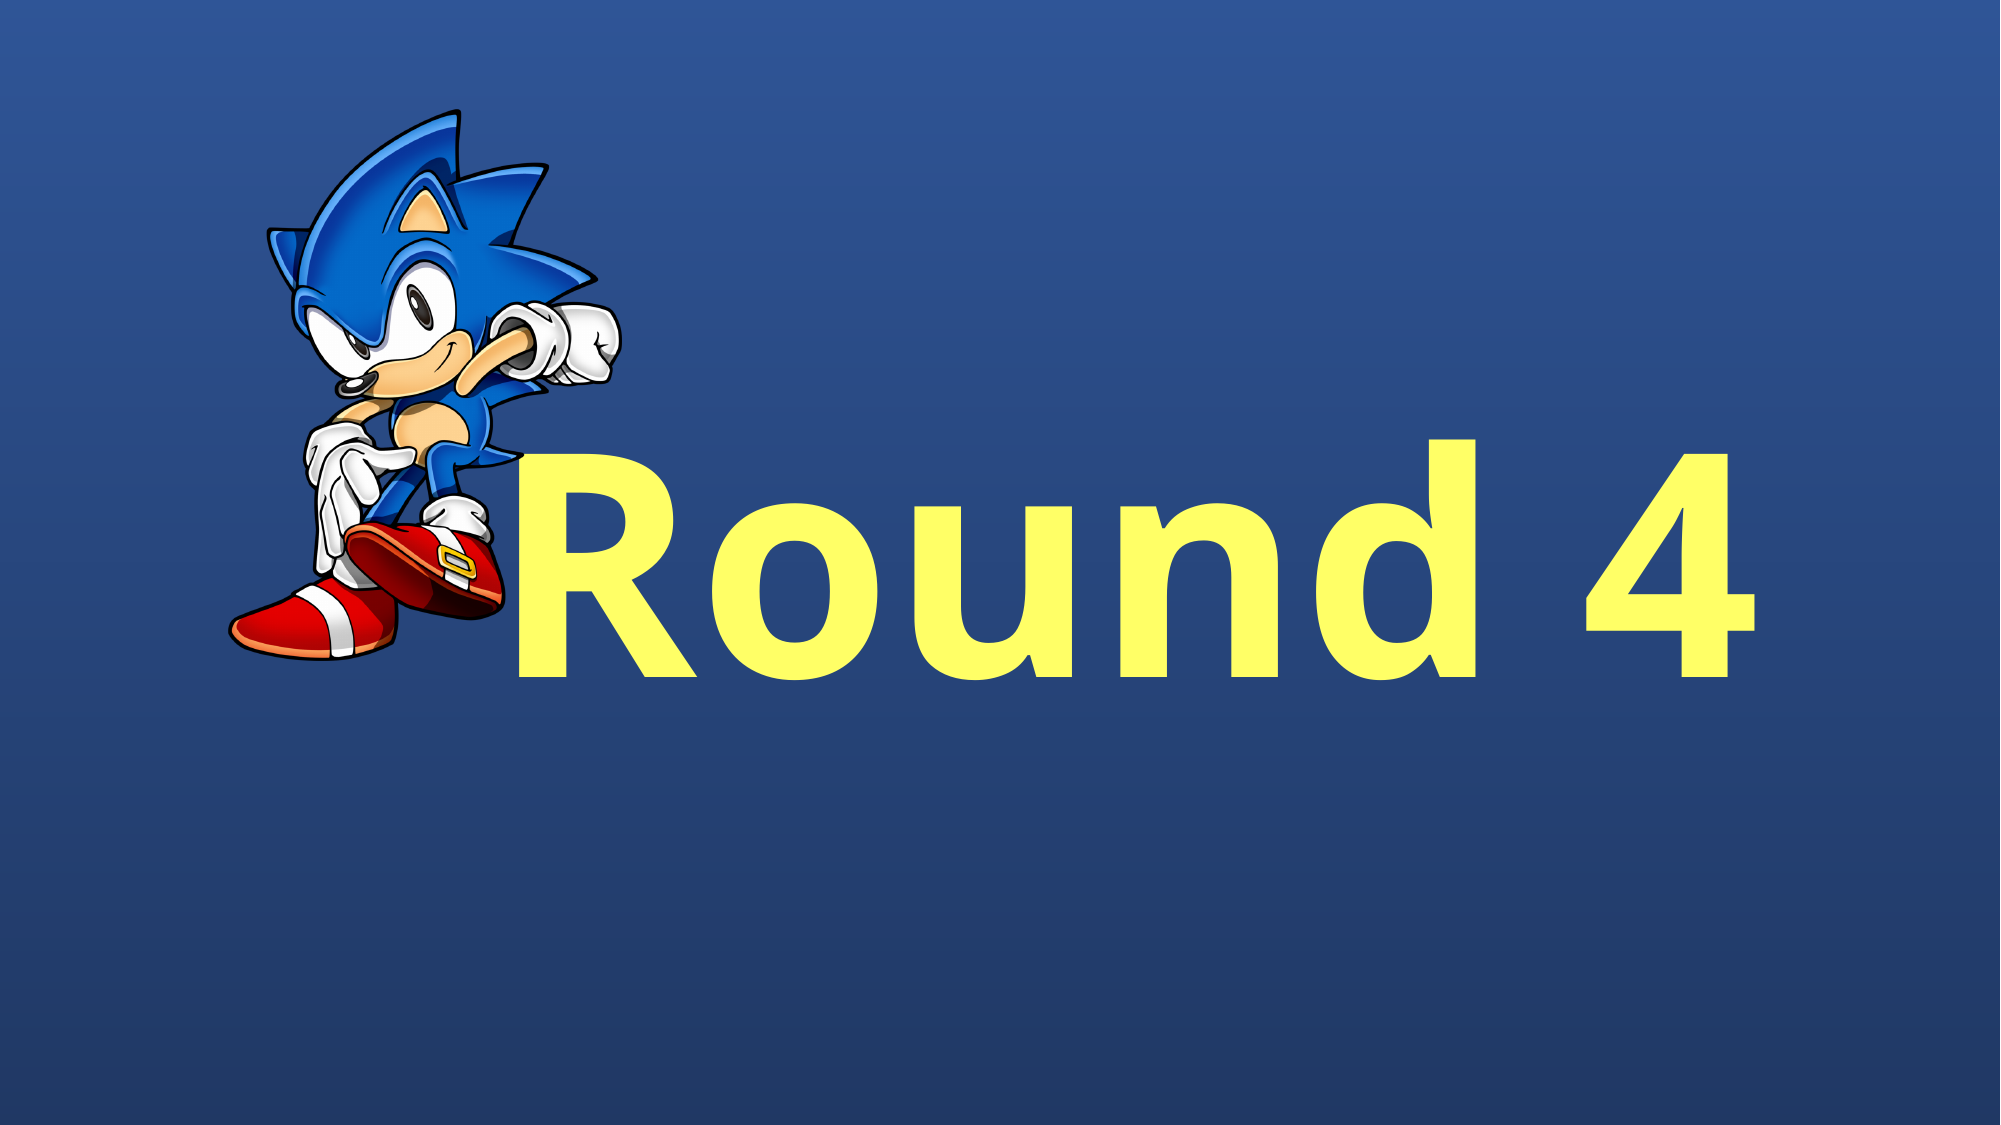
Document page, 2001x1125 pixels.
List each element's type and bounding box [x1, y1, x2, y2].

text_box [228, 109, 1828, 757]
